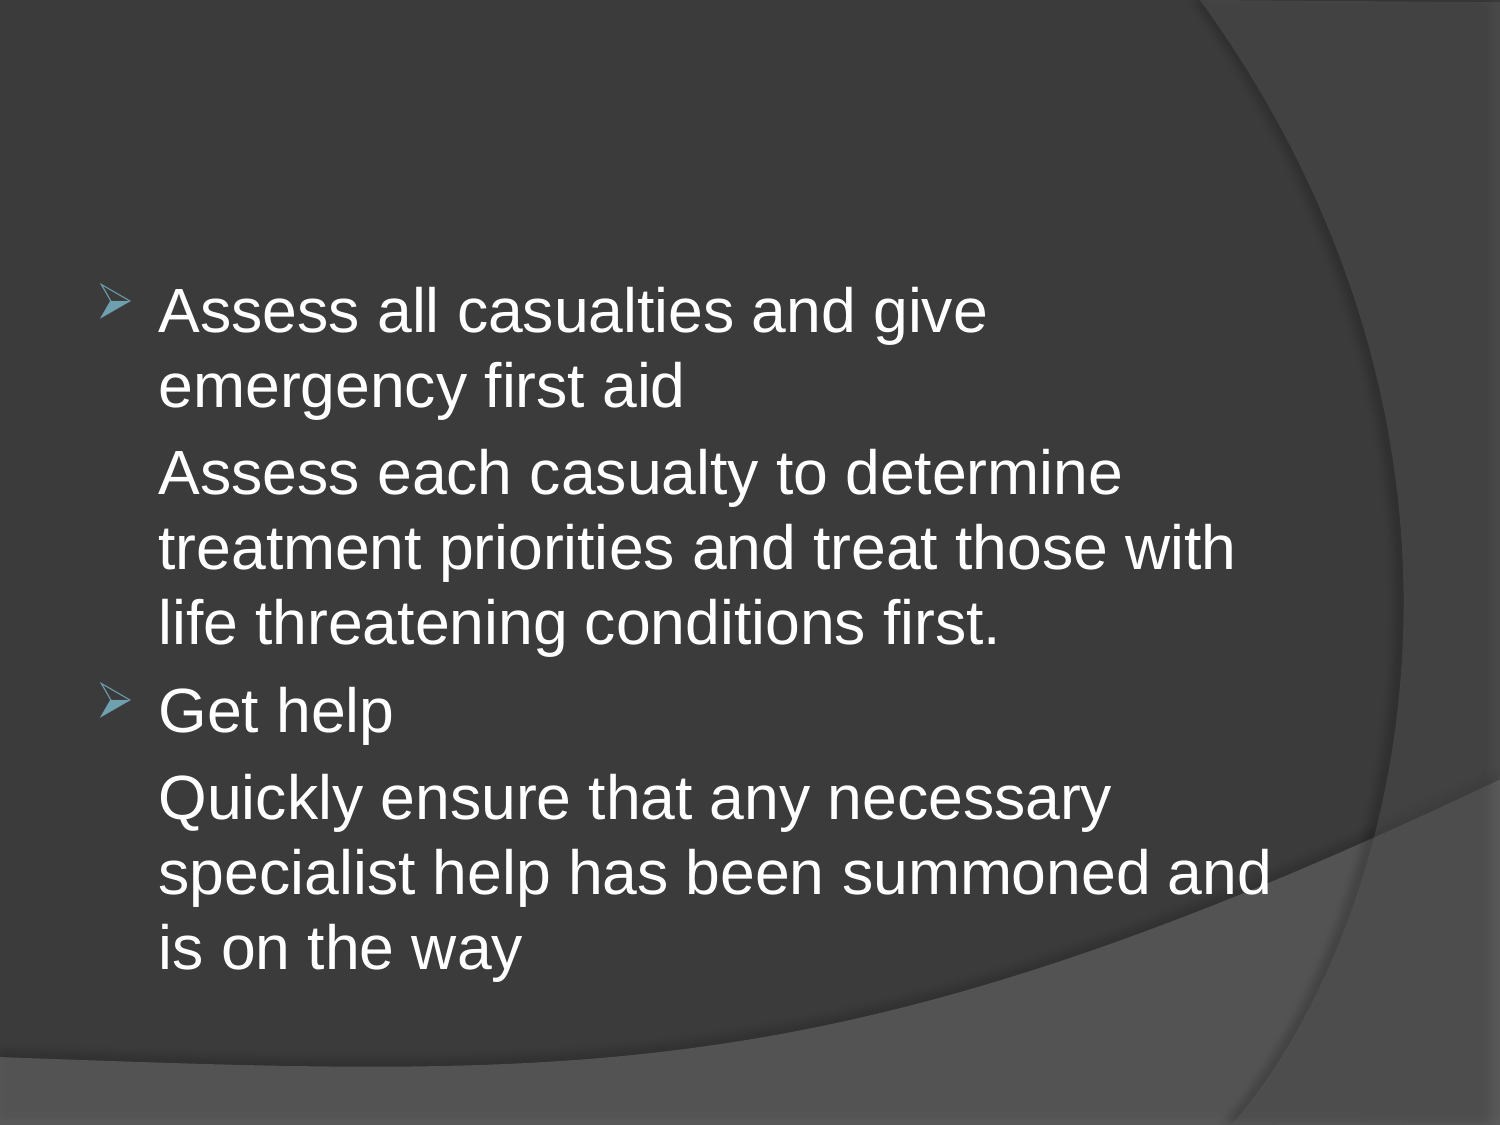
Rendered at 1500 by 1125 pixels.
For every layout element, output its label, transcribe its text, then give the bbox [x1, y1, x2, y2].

list Assess all casualties and give emergency first aid Assess each casualty to determine treatment priorities and treat those with life threatening conditions first. Get help Quickly ensure that any necessary specialist help has been summoned and is on the way [75, 262, 1300, 1005]
